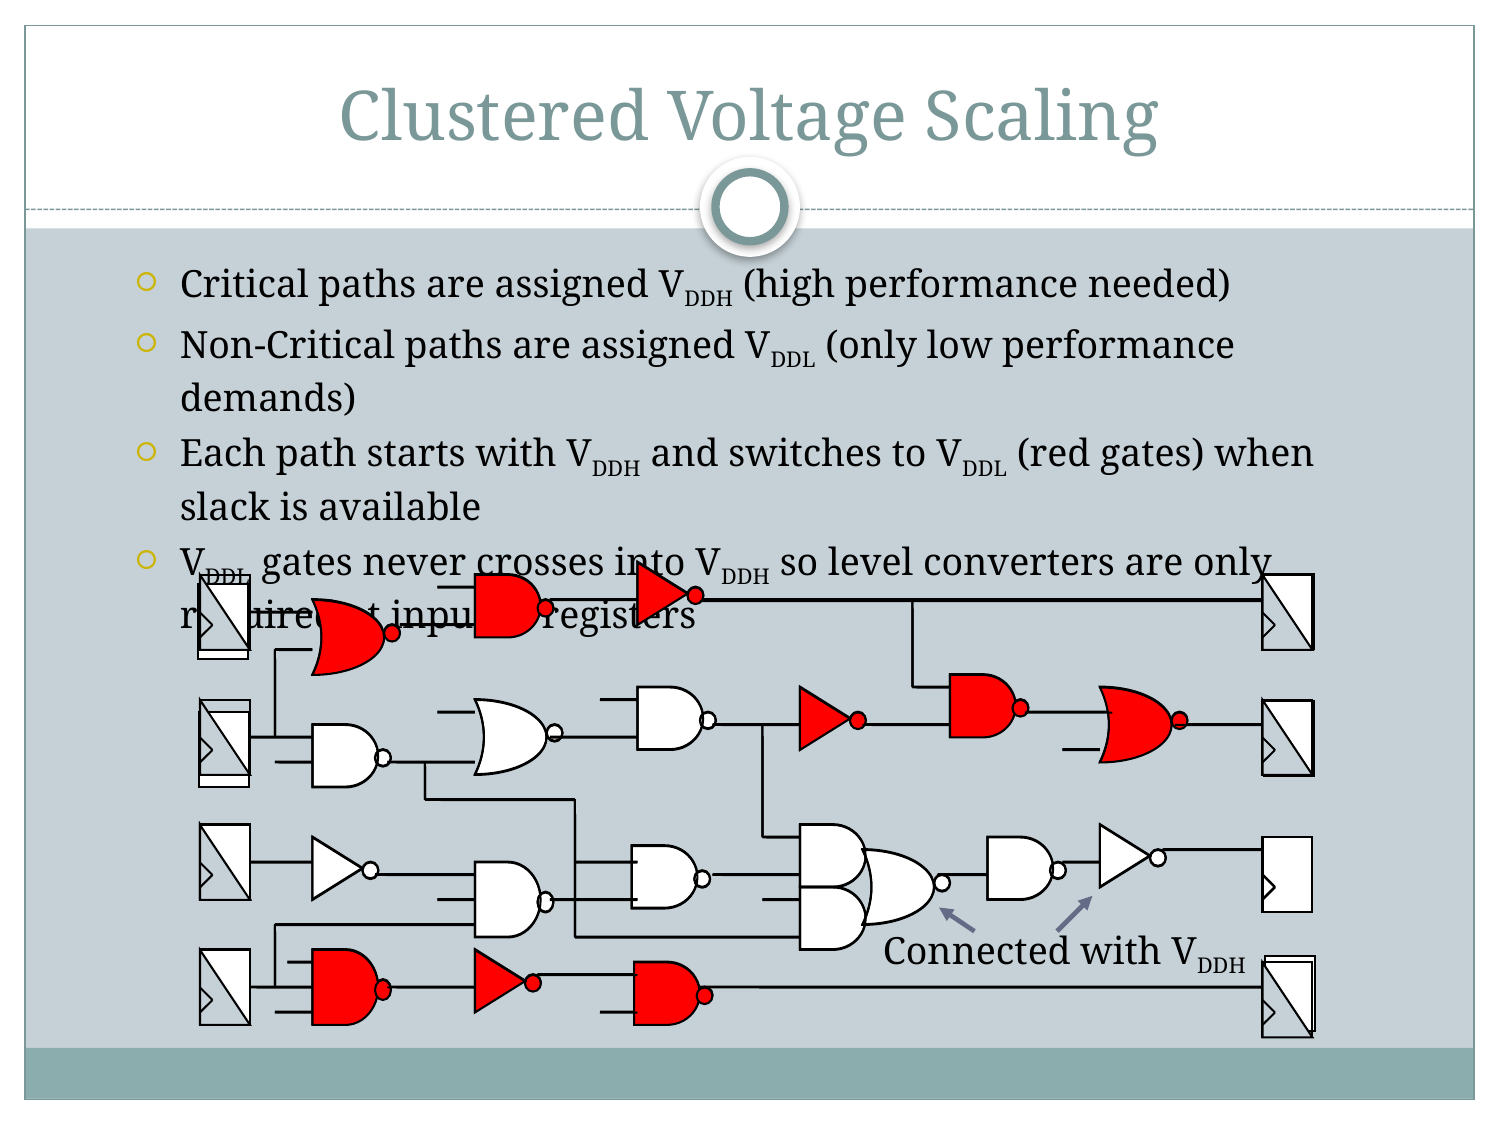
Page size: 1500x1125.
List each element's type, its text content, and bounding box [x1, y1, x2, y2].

text_box Critical paths are assigned VDDH (high performance needed) Non-Critical paths are assigned VDDL (only low performance demands) Each path starts with VDDH and switches to VDDL (red gates) when slack is available VDDL gates never crosses into VDDH so level converters are only required at input of registers [74, 249, 1425, 1054]
text_box [76, 30, 1427, 149]
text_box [199, 562, 1313, 1038]
title Clustered Voltage Scaling [49, 37, 1450, 162]
